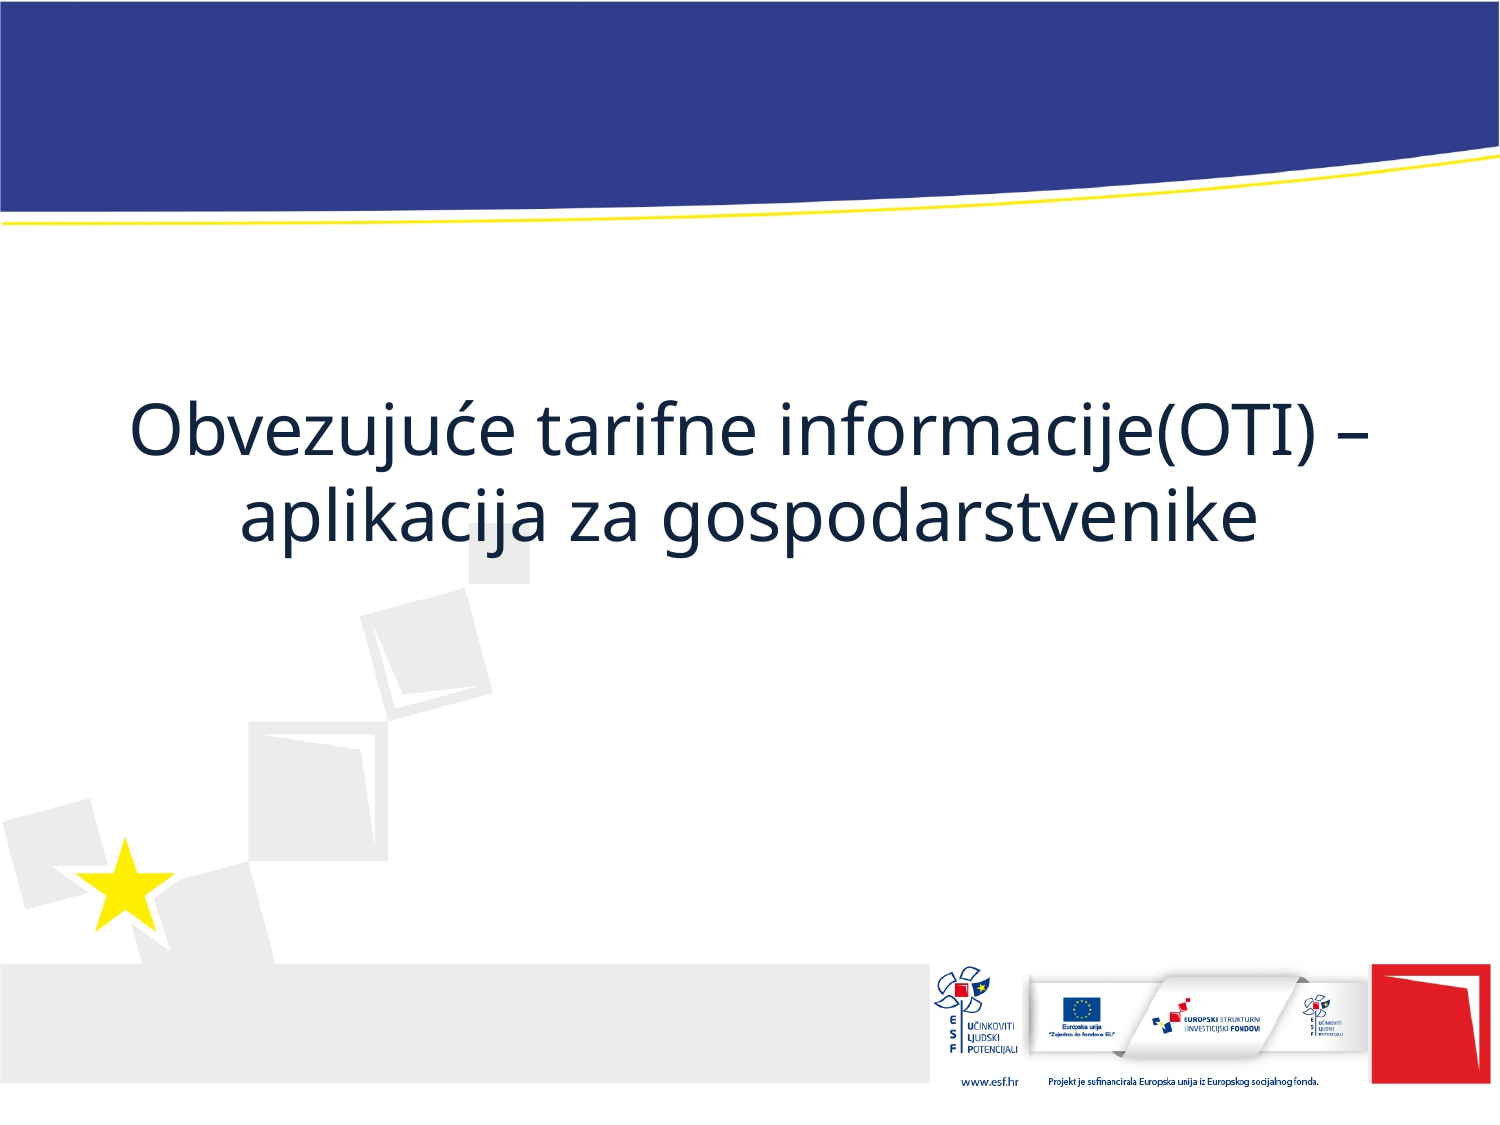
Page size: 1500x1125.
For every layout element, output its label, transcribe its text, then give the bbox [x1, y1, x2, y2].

picture [0, 0, 1500, 1125]
title Obvezujuće tarifne informacije(OTI) – aplikacija za gospodarstvenike [112, 349, 1388, 591]
